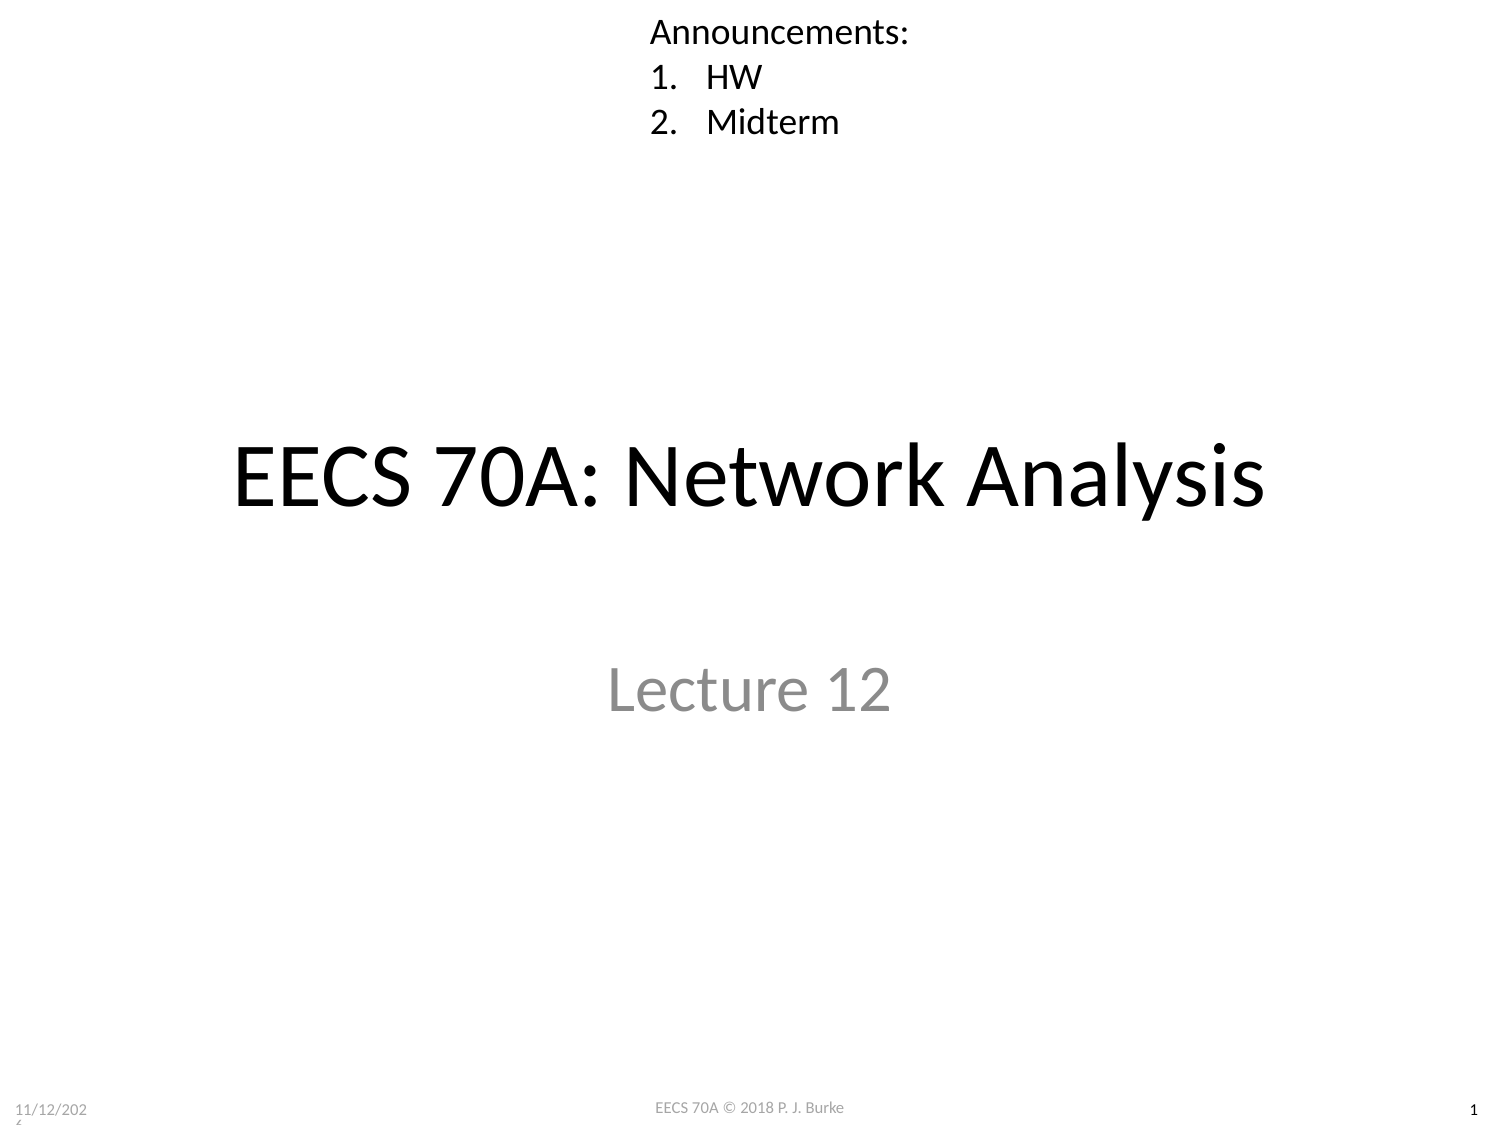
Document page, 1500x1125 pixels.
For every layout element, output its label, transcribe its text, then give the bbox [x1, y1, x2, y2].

text_box Announcements: HW Midterm [634, 0, 925, 150]
subtitle Lecture 12 [225, 637, 1275, 925]
title EECS 70A: Network Analysis [112, 349, 1388, 591]
